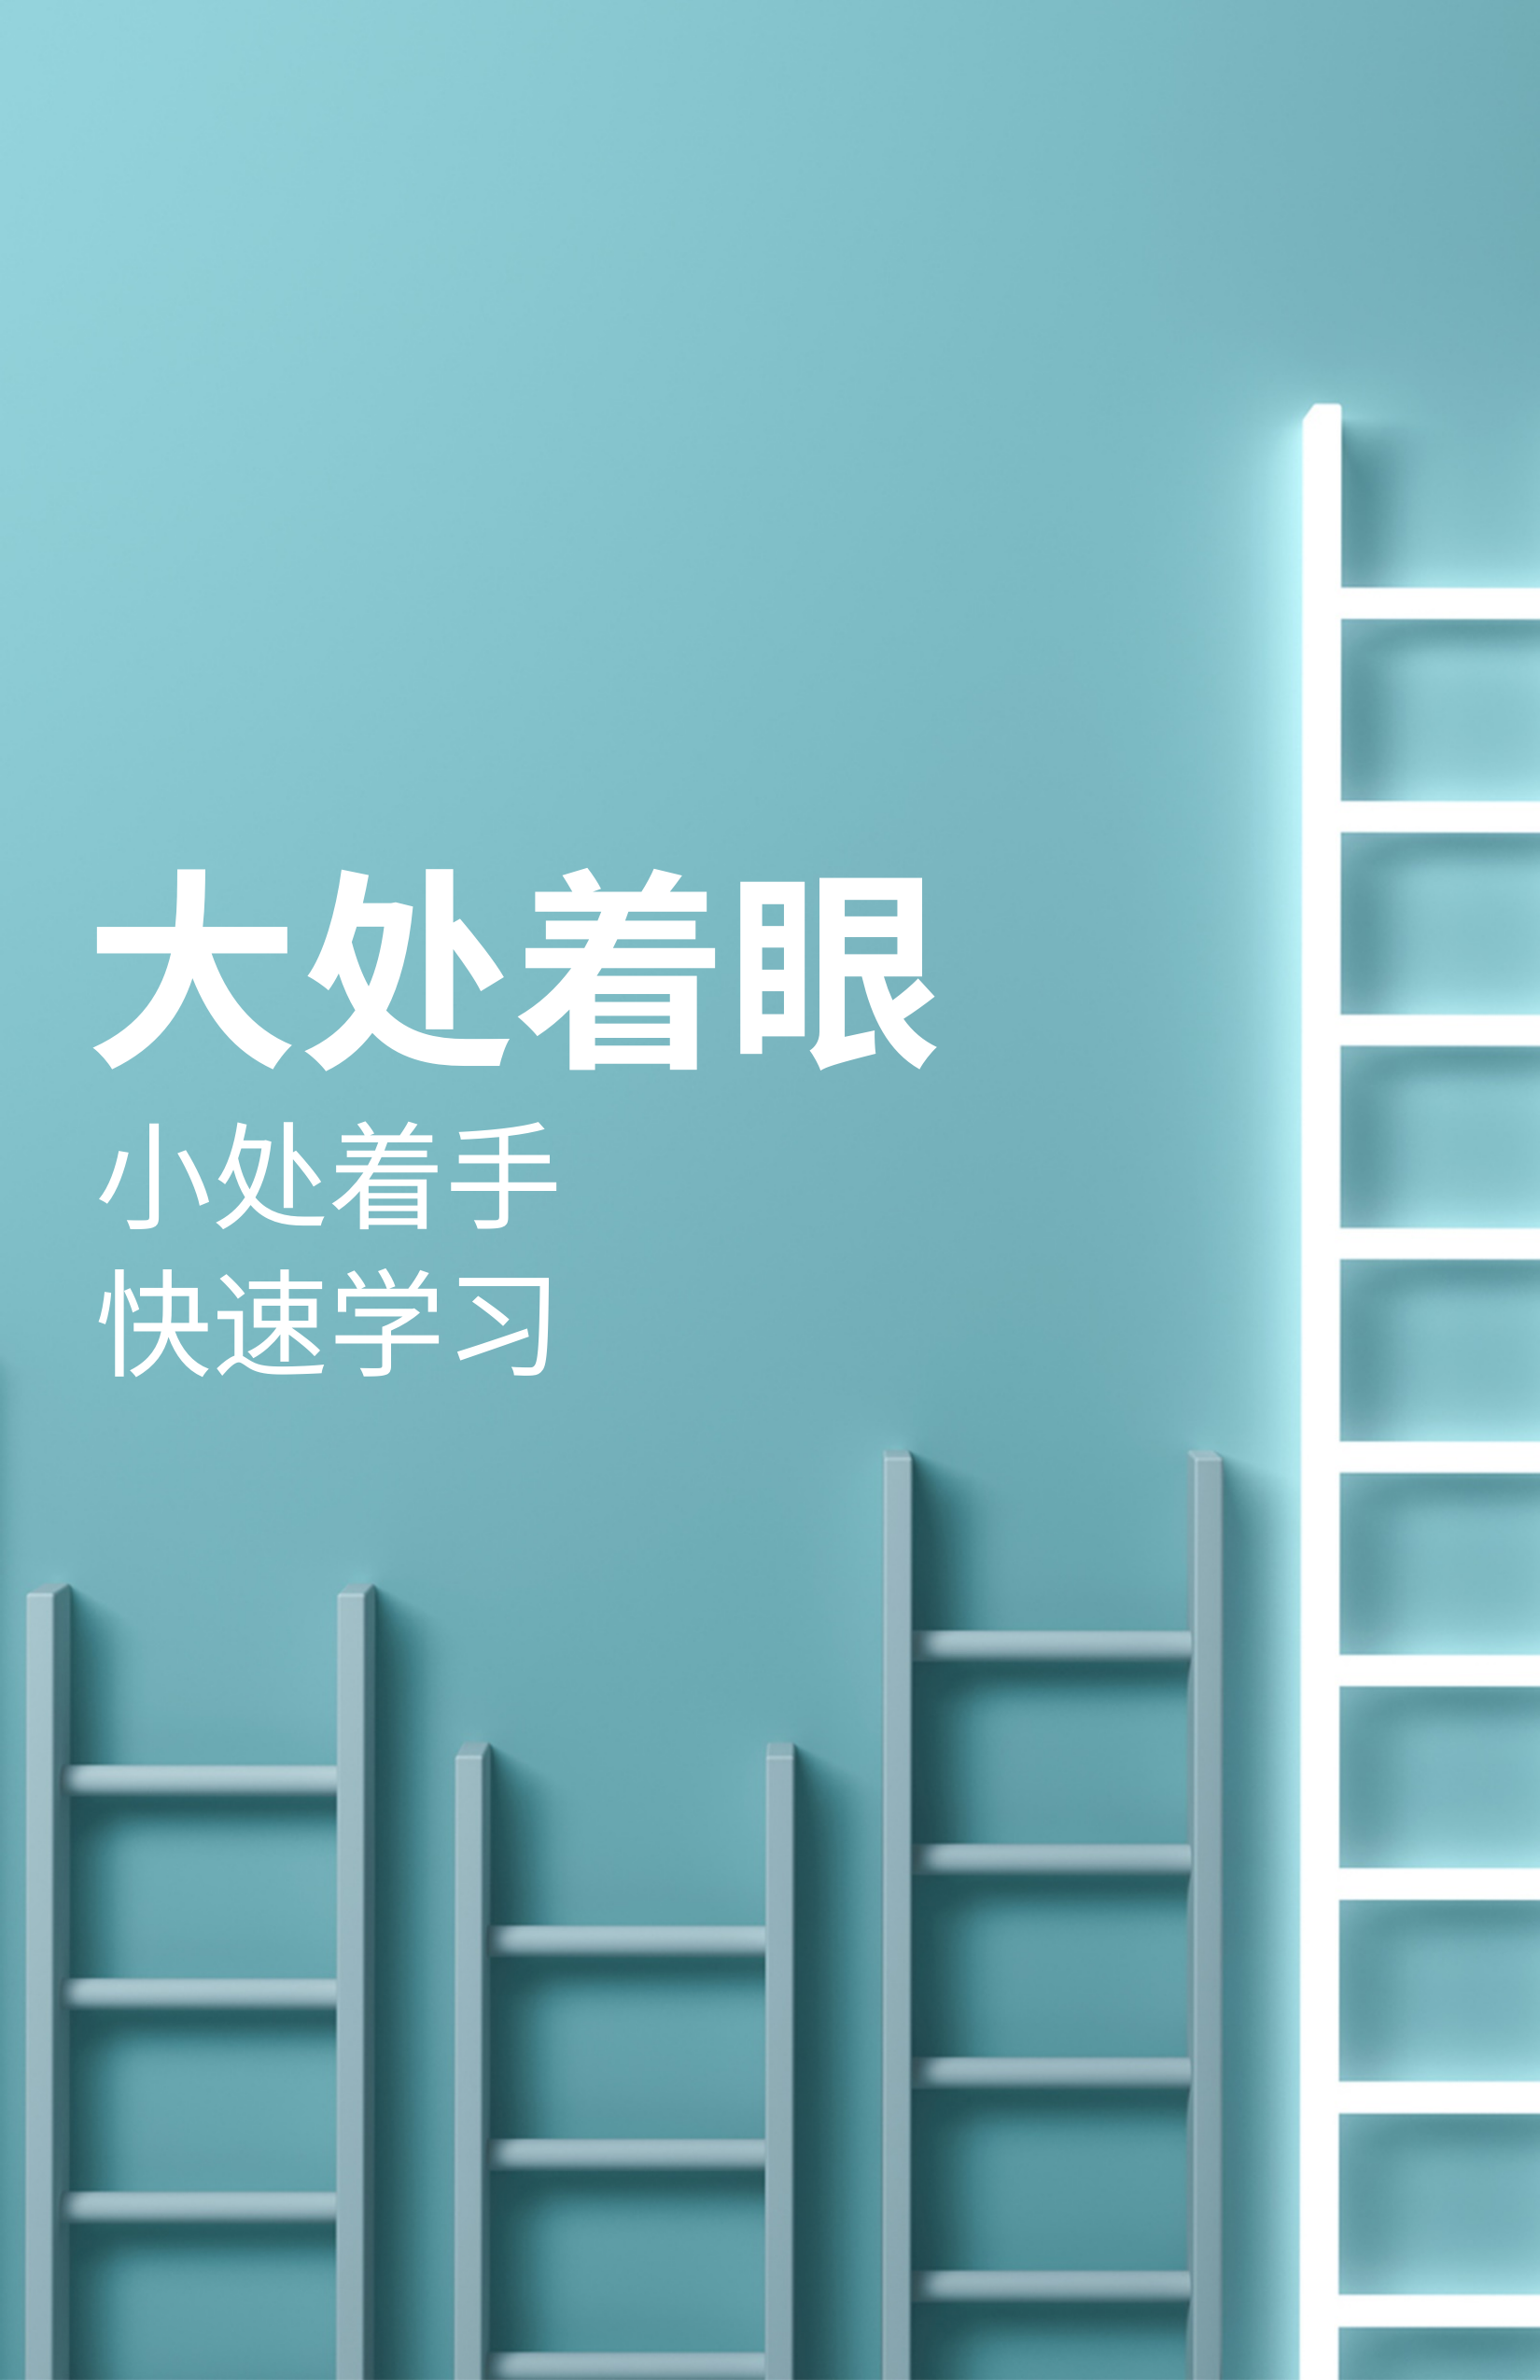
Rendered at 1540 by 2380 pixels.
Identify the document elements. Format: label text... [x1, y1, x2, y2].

title 大处着眼 [71, 860, 1400, 1167]
picture [0, 0, 1540, 2380]
list 小处着手 快速学习 [80, 1113, 1097, 1433]
